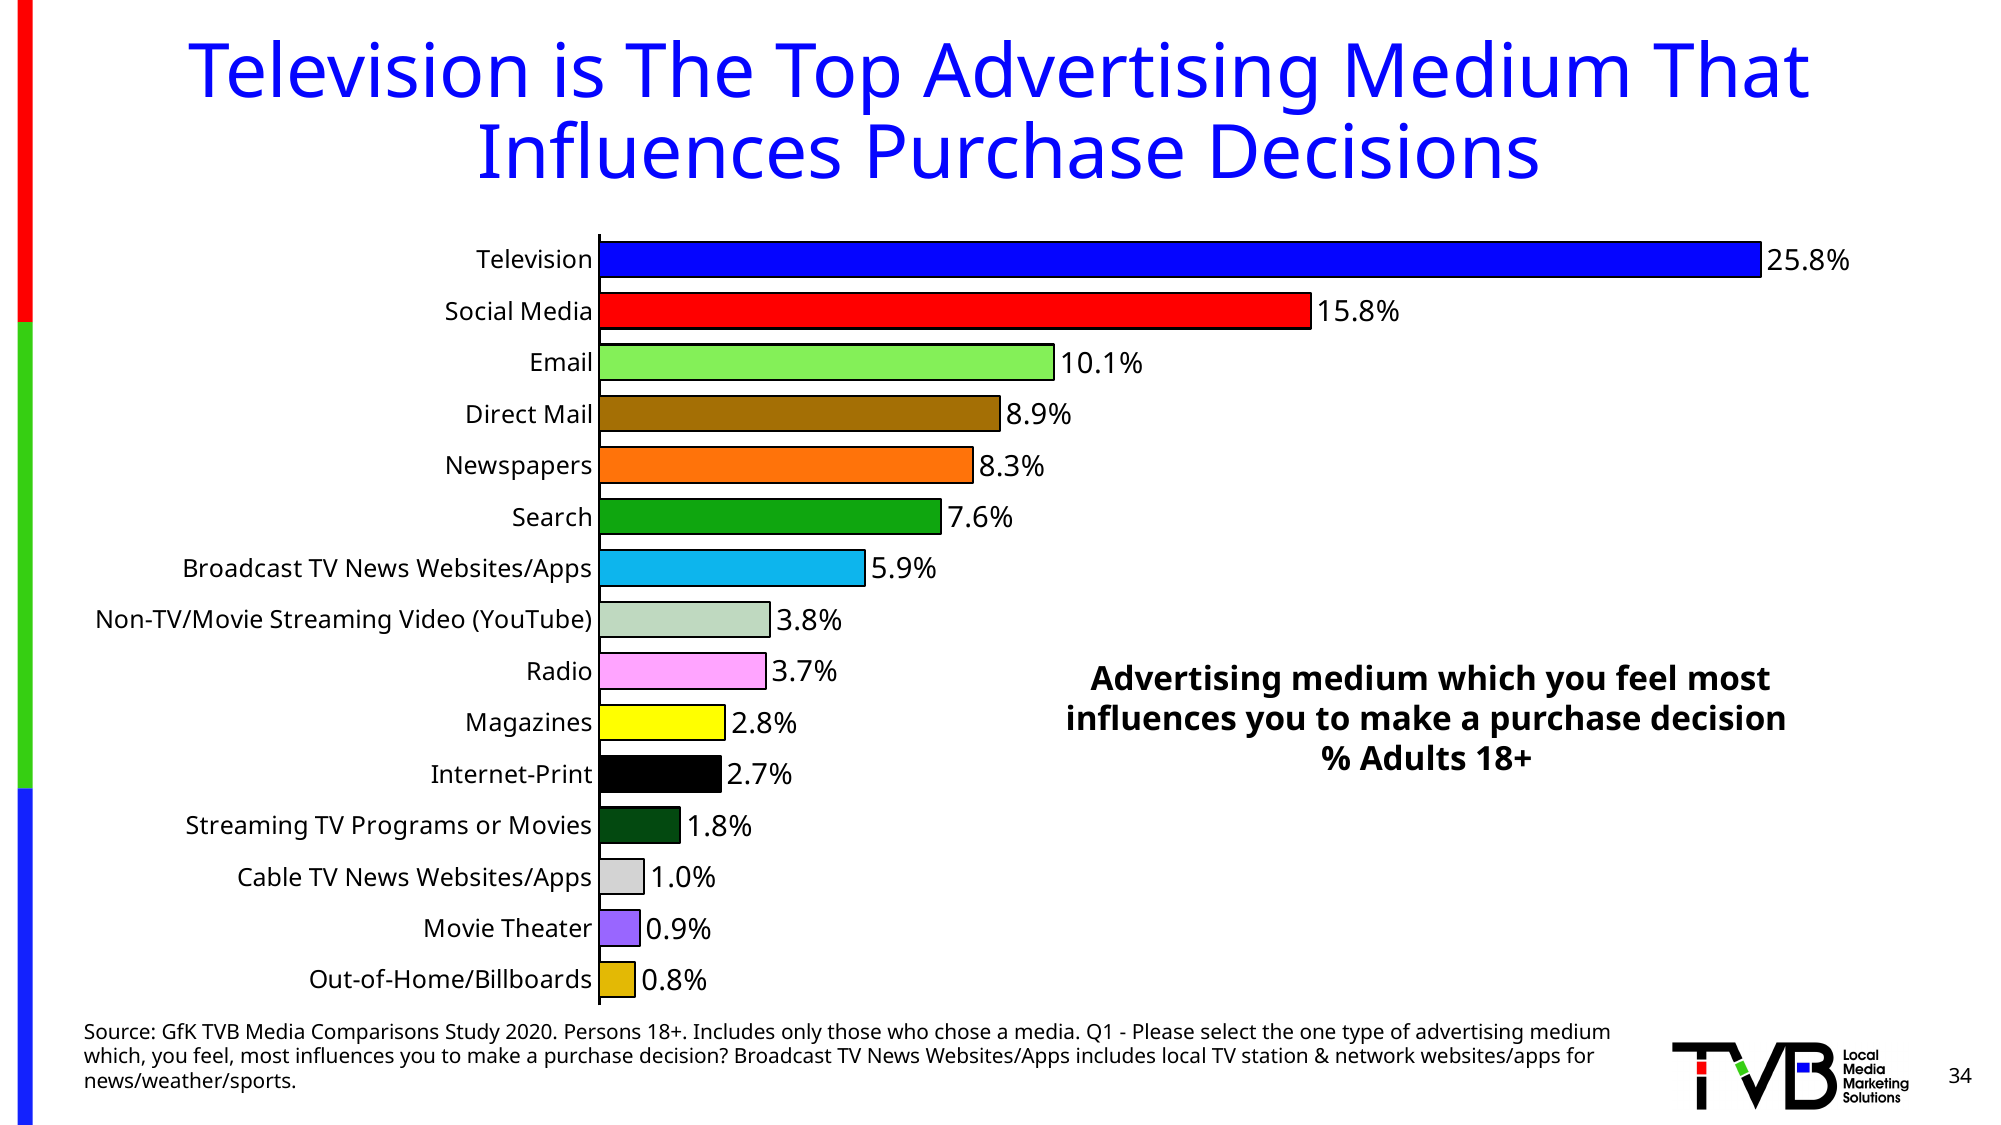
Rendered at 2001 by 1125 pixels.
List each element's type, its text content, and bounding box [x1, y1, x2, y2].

list Source: GfK TVB Media Comparisons Study 2020. Persons 18+. Includes only those who chose a media. Q1 - Please select the one type of advertising medium which, you feel, most influences you to make a purchase decision? Broadcast TV News Websites/Apps includes local TV station & network websites/apps for news/weather/sports. [68, 1018, 1675, 1101]
chart [68, 212, 1951, 1008]
title Television is The Top Advertising Medium That Influences Purchase Decisions [68, 24, 1932, 204]
picture [1672, 1042, 1909, 1110]
slide_number 34 [1824, 1046, 1988, 1107]
